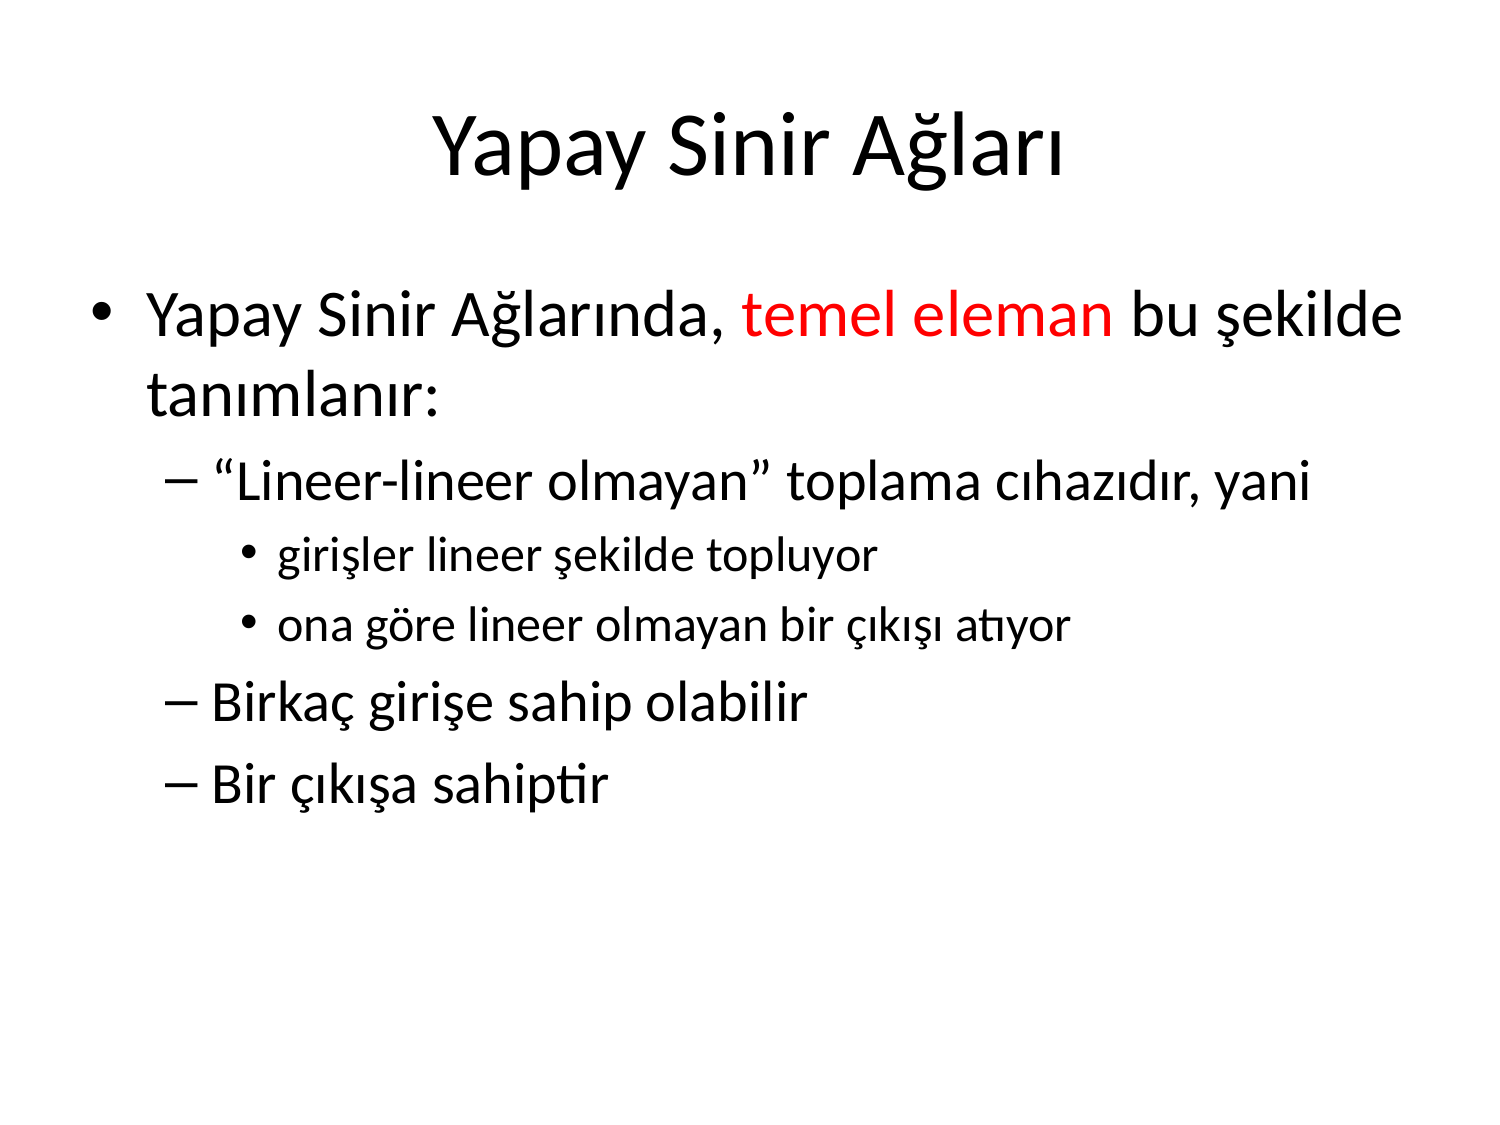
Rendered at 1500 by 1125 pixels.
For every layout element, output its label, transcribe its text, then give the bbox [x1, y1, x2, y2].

title Yapay Sinir Ağları [75, 45, 1425, 233]
list Yapay Sinir Ağlarında, temel eleman bu şekilde tanımlanır: “Lineer-lineer olmayan” toplama cıhazıdır, yani girişler lineer şekilde topluyor ona göre lineer olmayan bir çıkışı atıyor Birkaç girişe sahip olabilir Bir çıkışa sahiptir [75, 262, 1425, 1005]
